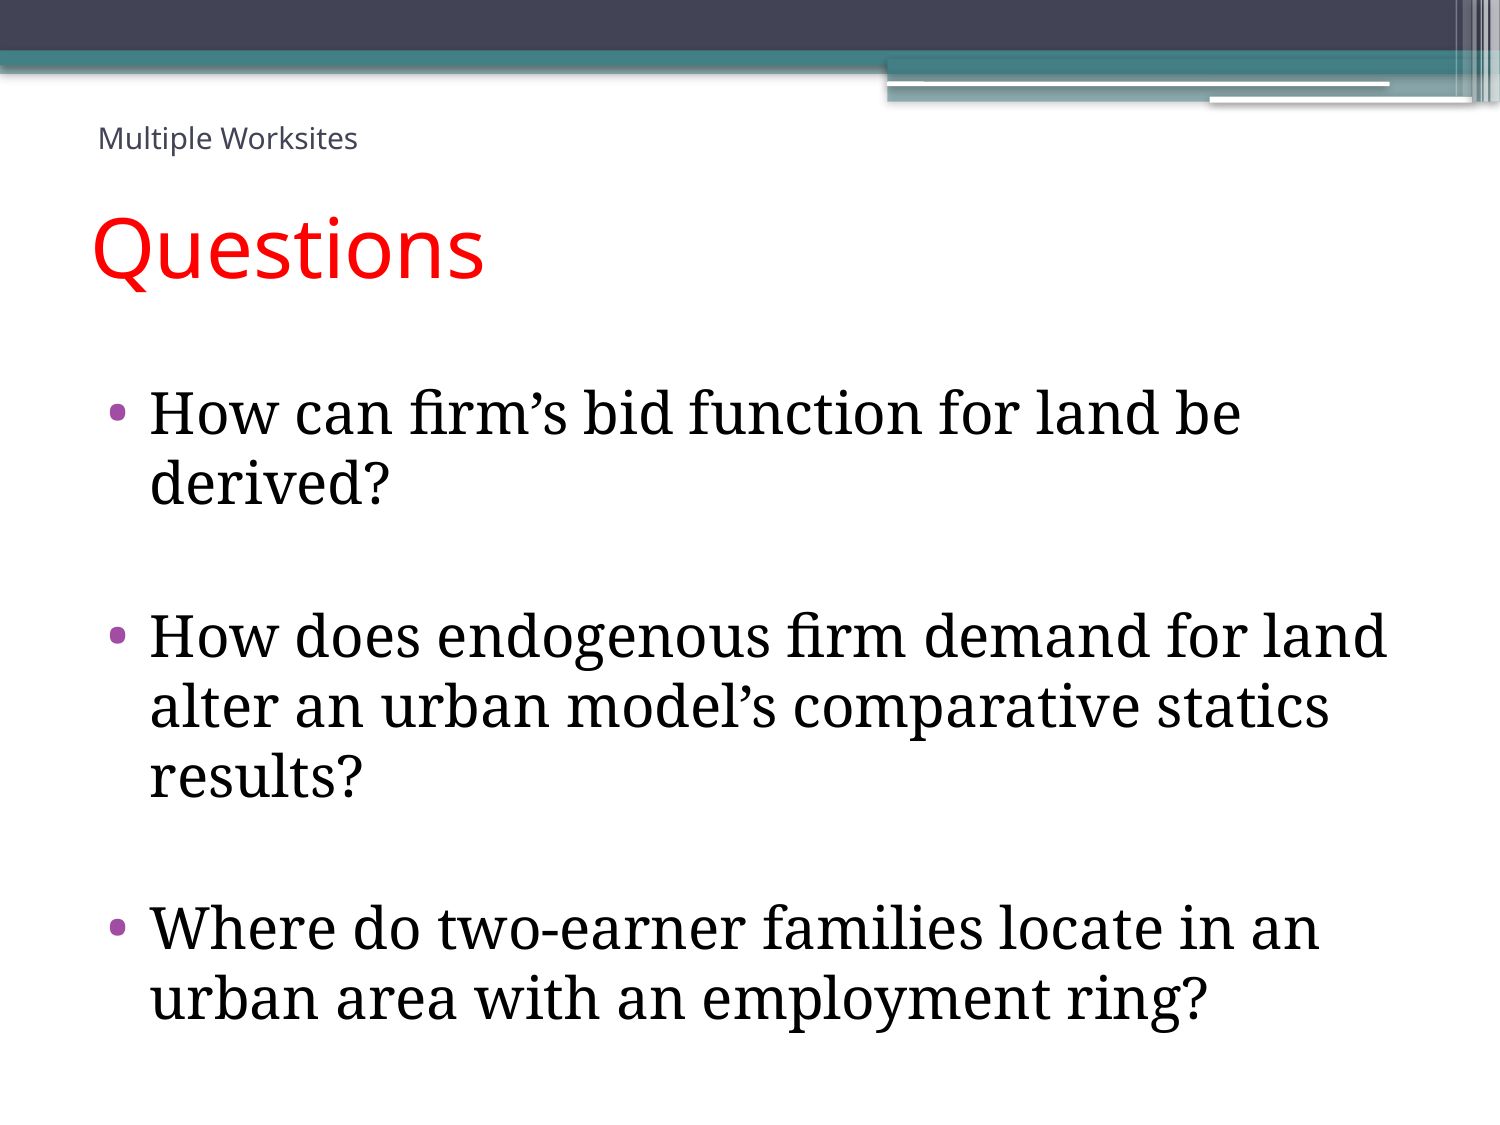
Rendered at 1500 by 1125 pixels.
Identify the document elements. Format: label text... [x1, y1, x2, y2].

text_box Multiple Worksites [74, 112, 1425, 200]
title Questions [75, 187, 1425, 363]
text_box How can firm’s bid function for land be derived? How does endogenous firm demand for land alter an urban model’s comparative statics results? Where do two-earner families locate in an urban area with an employment ring? [74, 368, 1425, 1079]
